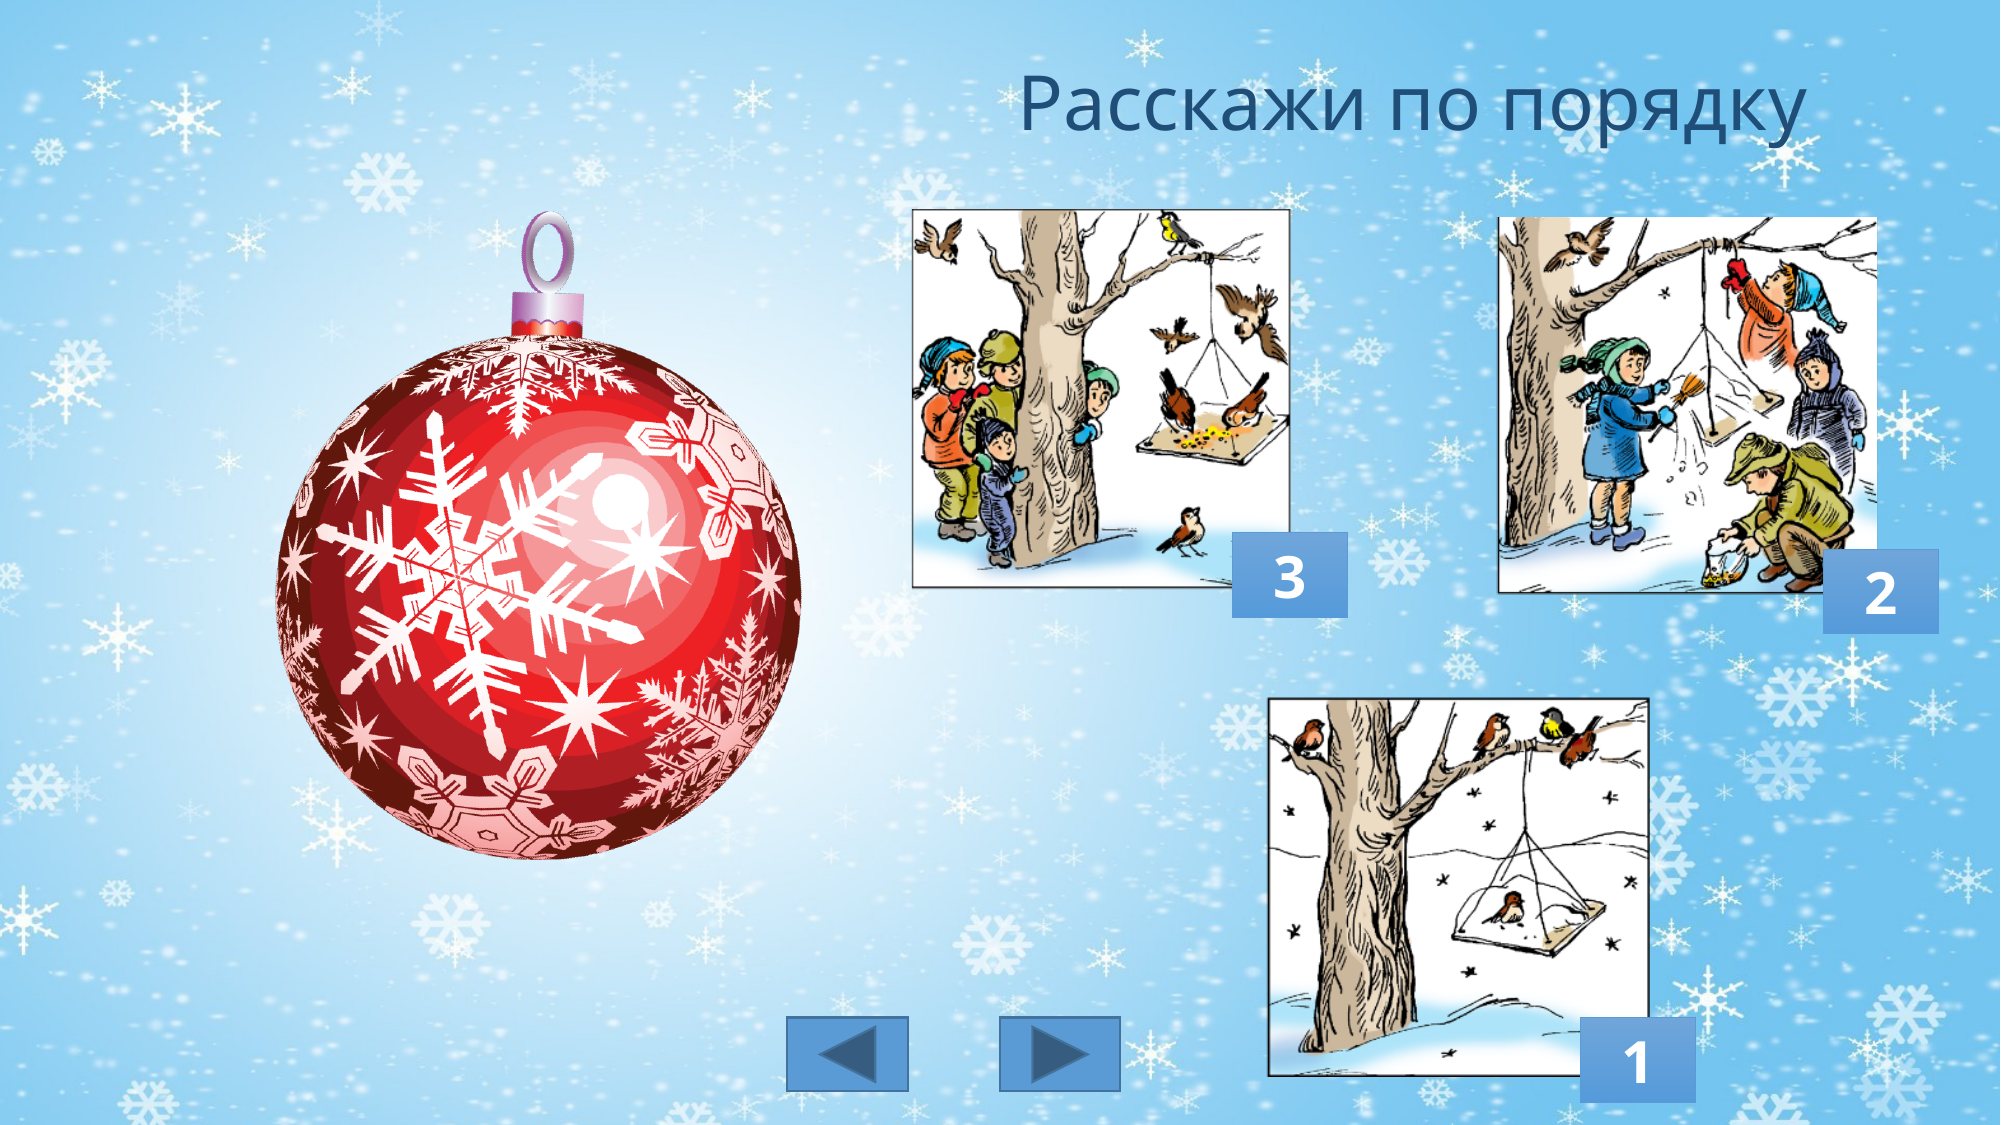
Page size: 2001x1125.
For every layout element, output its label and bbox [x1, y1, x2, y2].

picture [258, 241, 784, 863]
picture [911, 208, 1300, 597]
list [0, 0, 2000, 1125]
picture [1259, 691, 1665, 1077]
picture [1487, 217, 1878, 600]
